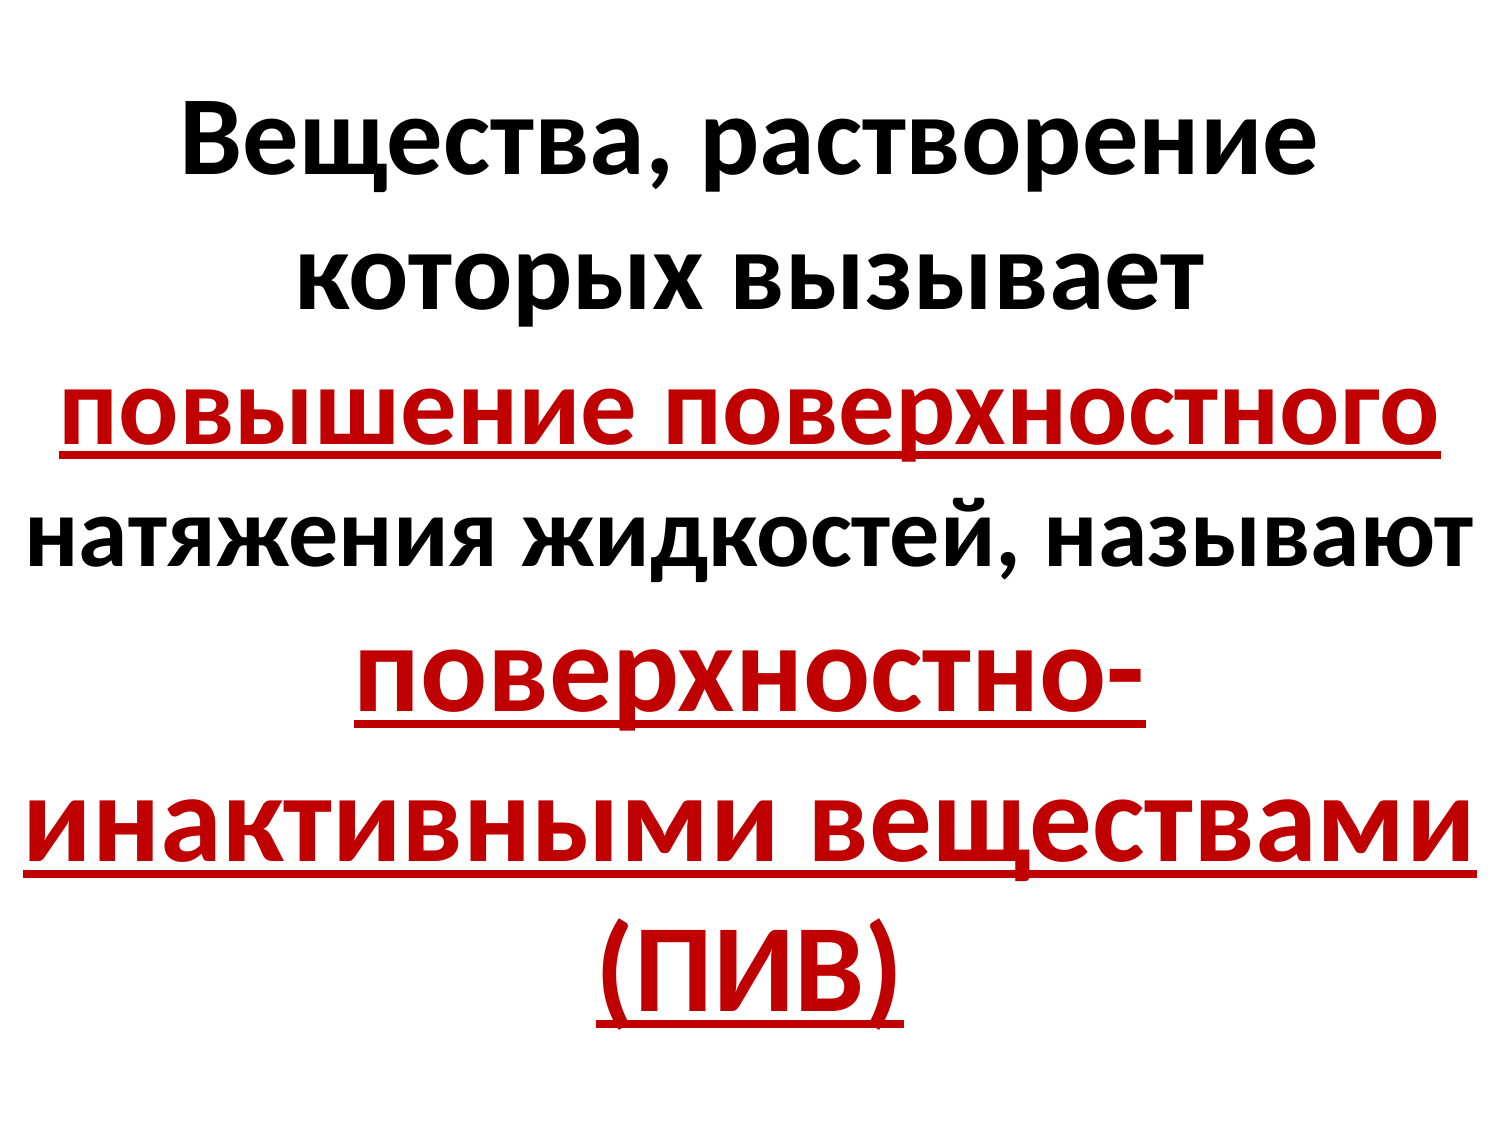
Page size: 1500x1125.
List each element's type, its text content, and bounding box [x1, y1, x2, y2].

text_box Вещества, растворение которых вызывает повышение поверхностного натяжения жидкостей, называют поверхностно-инактивными веществами (ПИВ) [0, 54, 1500, 1045]
